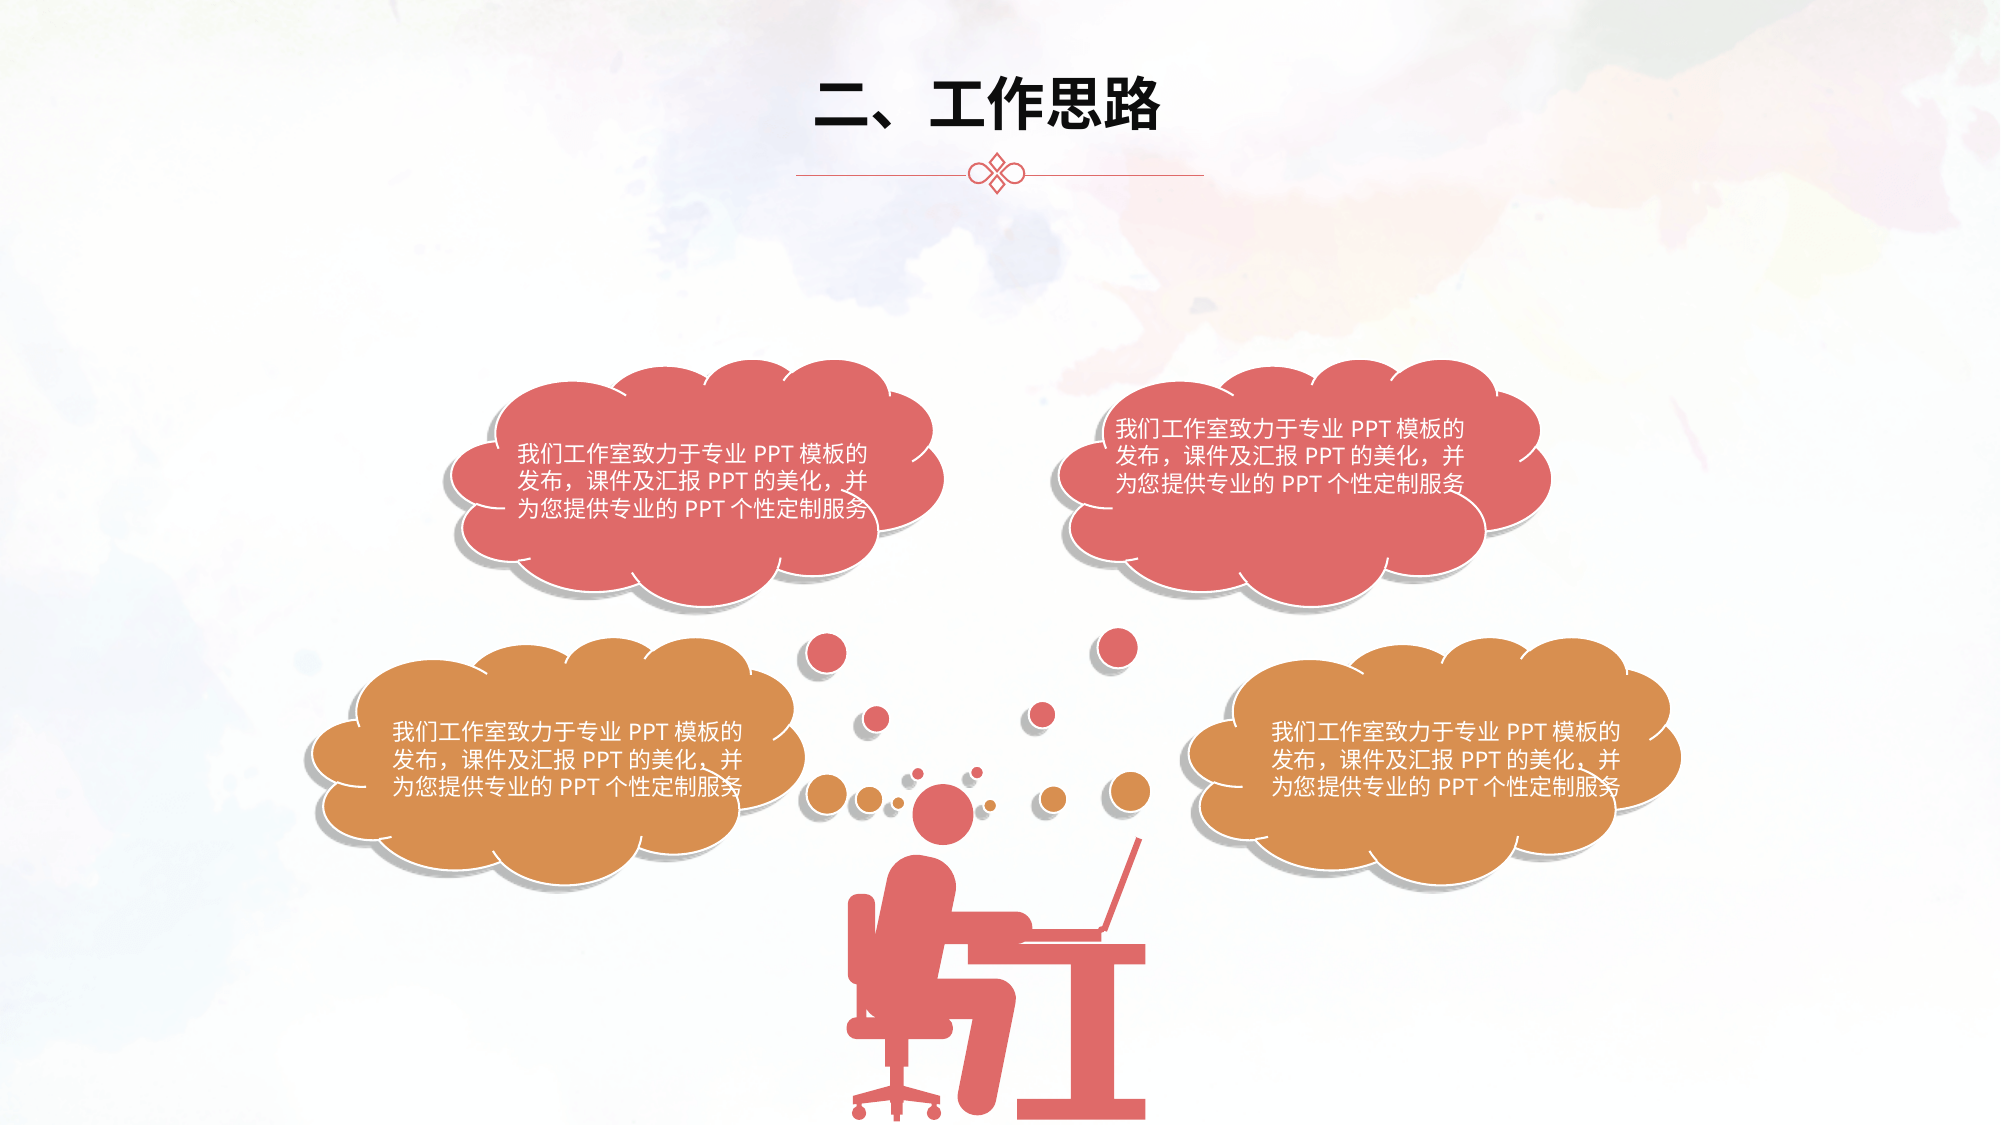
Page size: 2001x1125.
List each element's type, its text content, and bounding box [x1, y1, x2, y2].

text_box [846, 836, 1146, 1122]
text_box [912, 784, 974, 846]
text_box 我们工作室致力于专业PPT模板的发布，课件及汇报PPT的美化，并为您提供专业的PPT个性定制服务 [377, 710, 768, 835]
text_box 我们工作室致力于专业PPT模板的发布，课件及汇报PPT的美化，并为您提供专业的PPT个性定制服务 [503, 431, 893, 557]
text_box [1114, 358, 1553, 531]
text_box [312, 637, 806, 886]
text_box 我们工作室致力于专业PPT模板的发布，课件及汇报PPT的美化，并为您提供专业的PPT个性定制服务 [1100, 406, 1491, 532]
picture [0, 0, 2001, 1125]
text_box [806, 773, 848, 815]
text_box [1109, 770, 1152, 813]
text_box [1039, 785, 1068, 813]
text_box [1028, 700, 1057, 729]
text_box 我们工作室致力于专业PPT模板的发布，课件及汇报PPT的美化，并为您提供专业的PPT个性定制服务 [1256, 710, 1647, 835]
text_box [1097, 627, 1139, 669]
text_box [983, 798, 998, 813]
text_box [1188, 637, 1683, 886]
text_box [806, 632, 848, 674]
text_box [862, 705, 891, 733]
text_box [970, 765, 984, 780]
text_box [1058, 441, 1486, 608]
text_box [451, 358, 945, 608]
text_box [796, 153, 1204, 194]
text_box [855, 785, 884, 814]
text_box [891, 796, 906, 811]
text_box [911, 766, 925, 781]
text_box 二、工作思路 [797, 59, 1182, 145]
